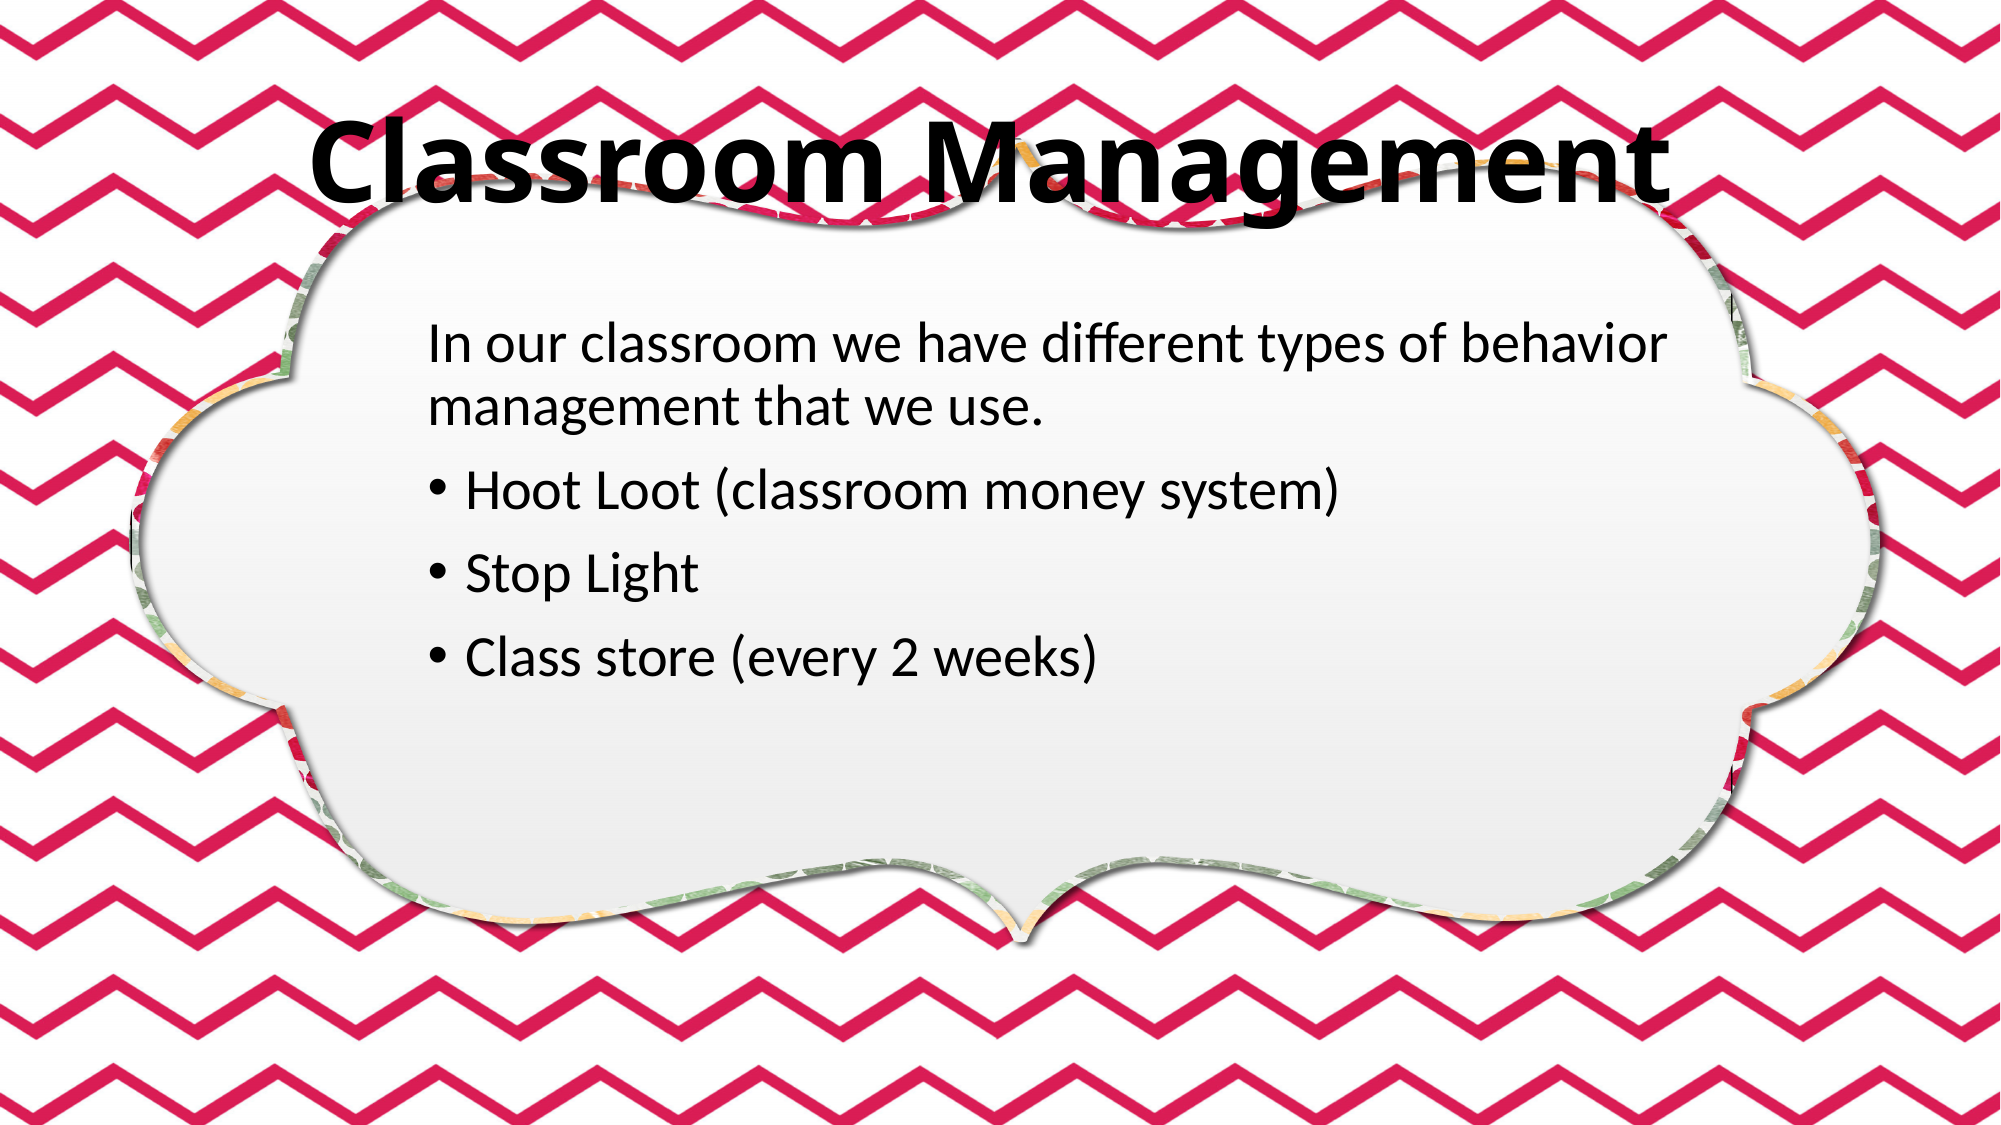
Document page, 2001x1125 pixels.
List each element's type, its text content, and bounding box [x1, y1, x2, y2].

list In our classroom we have different types of behavior management that we use. Hoot Loot (classroom money system) Stop Light Class store (every 2 weeks) [412, 214, 1969, 928]
title Classroom Management [127, 56, 1853, 275]
picture [0, 0, 2001, 1125]
